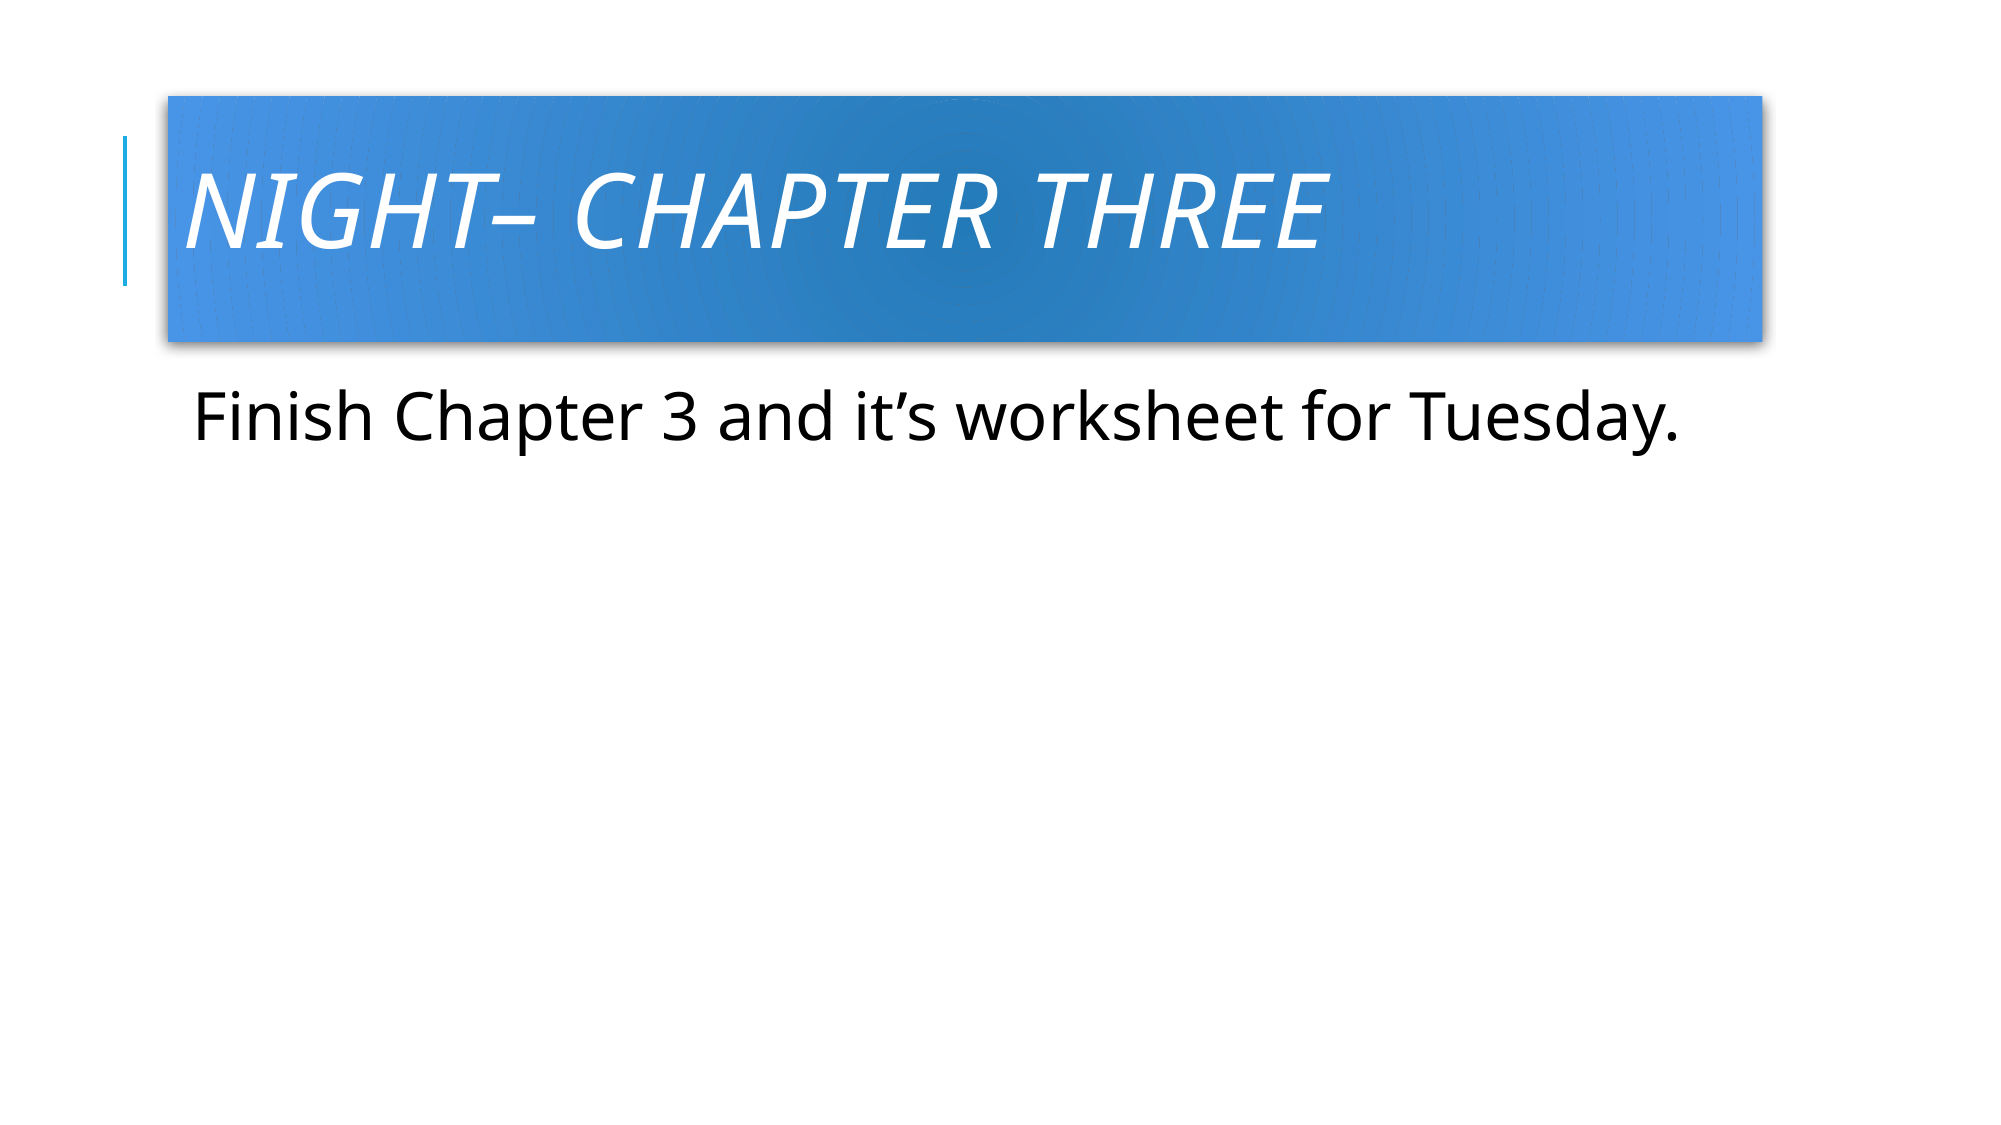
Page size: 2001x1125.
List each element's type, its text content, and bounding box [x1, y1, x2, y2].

list Finish Chapter 3 and it’s worksheet for Tuesday. [168, 375, 1763, 1035]
title Night– Chapter Three [168, 96, 1763, 342]
